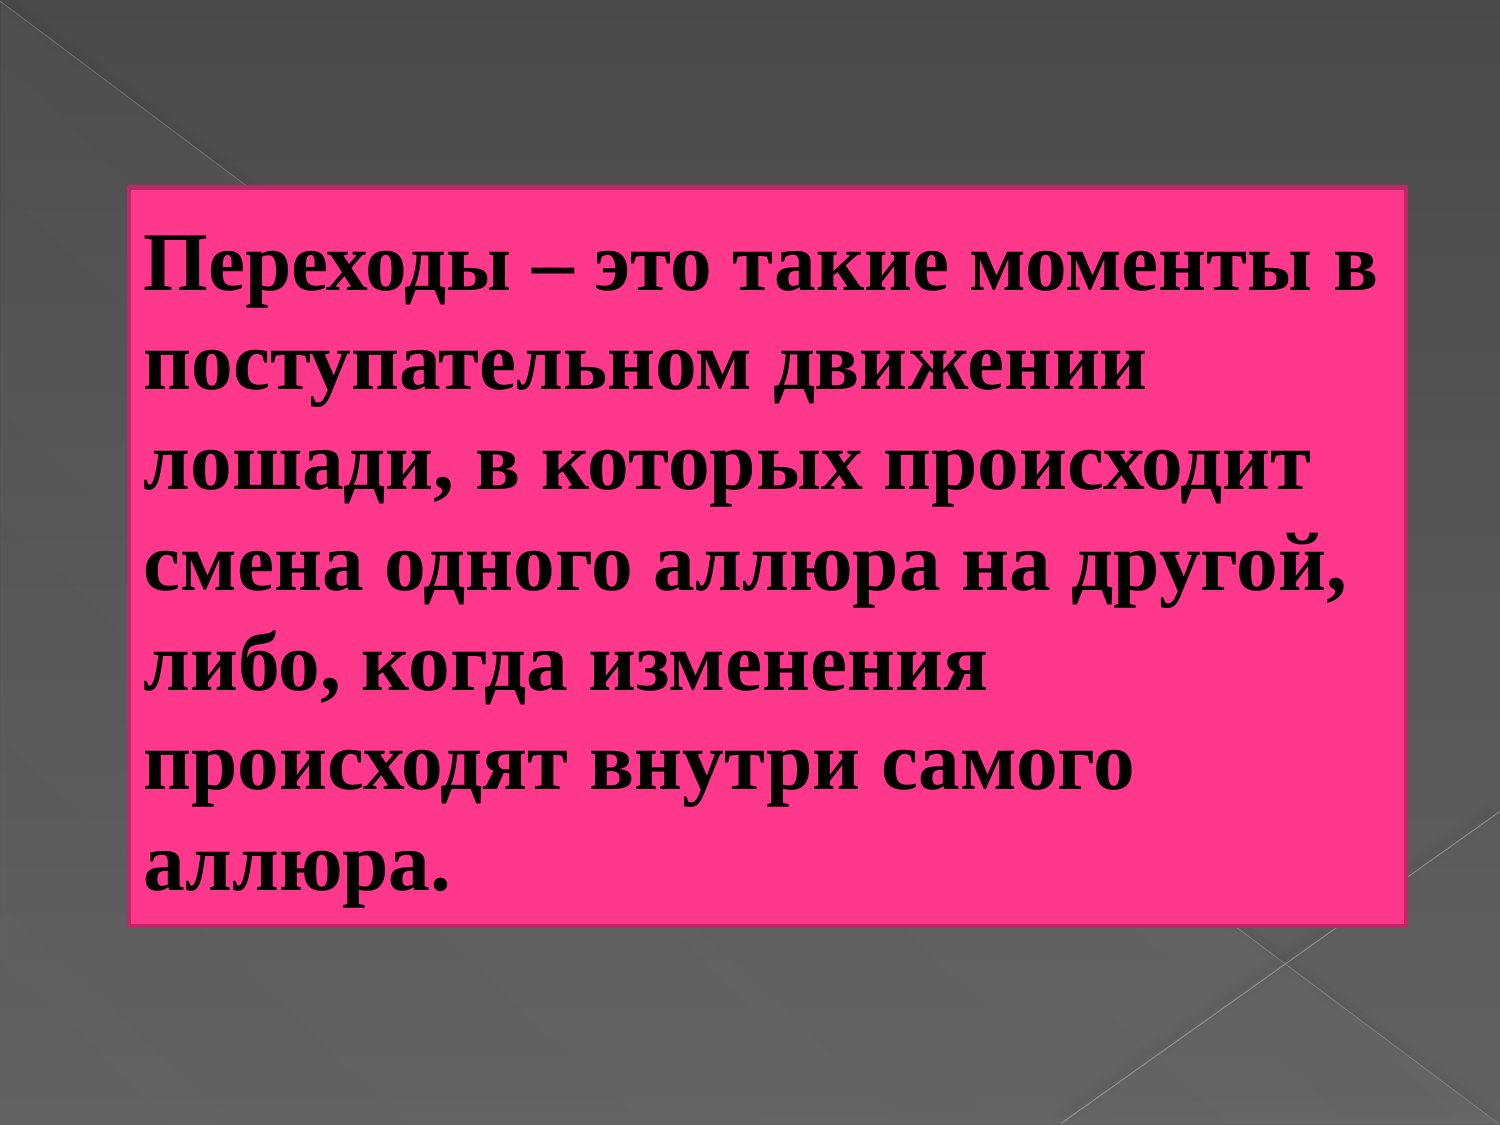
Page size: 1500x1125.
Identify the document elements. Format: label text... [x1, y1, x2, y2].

text_box Переходы – это такие моменты в поступательном движении лошади, в которых происходит смена одного аллюра на другой, либо, когда изменения происходят внутри самого аллюра. [127, 185, 1408, 928]
